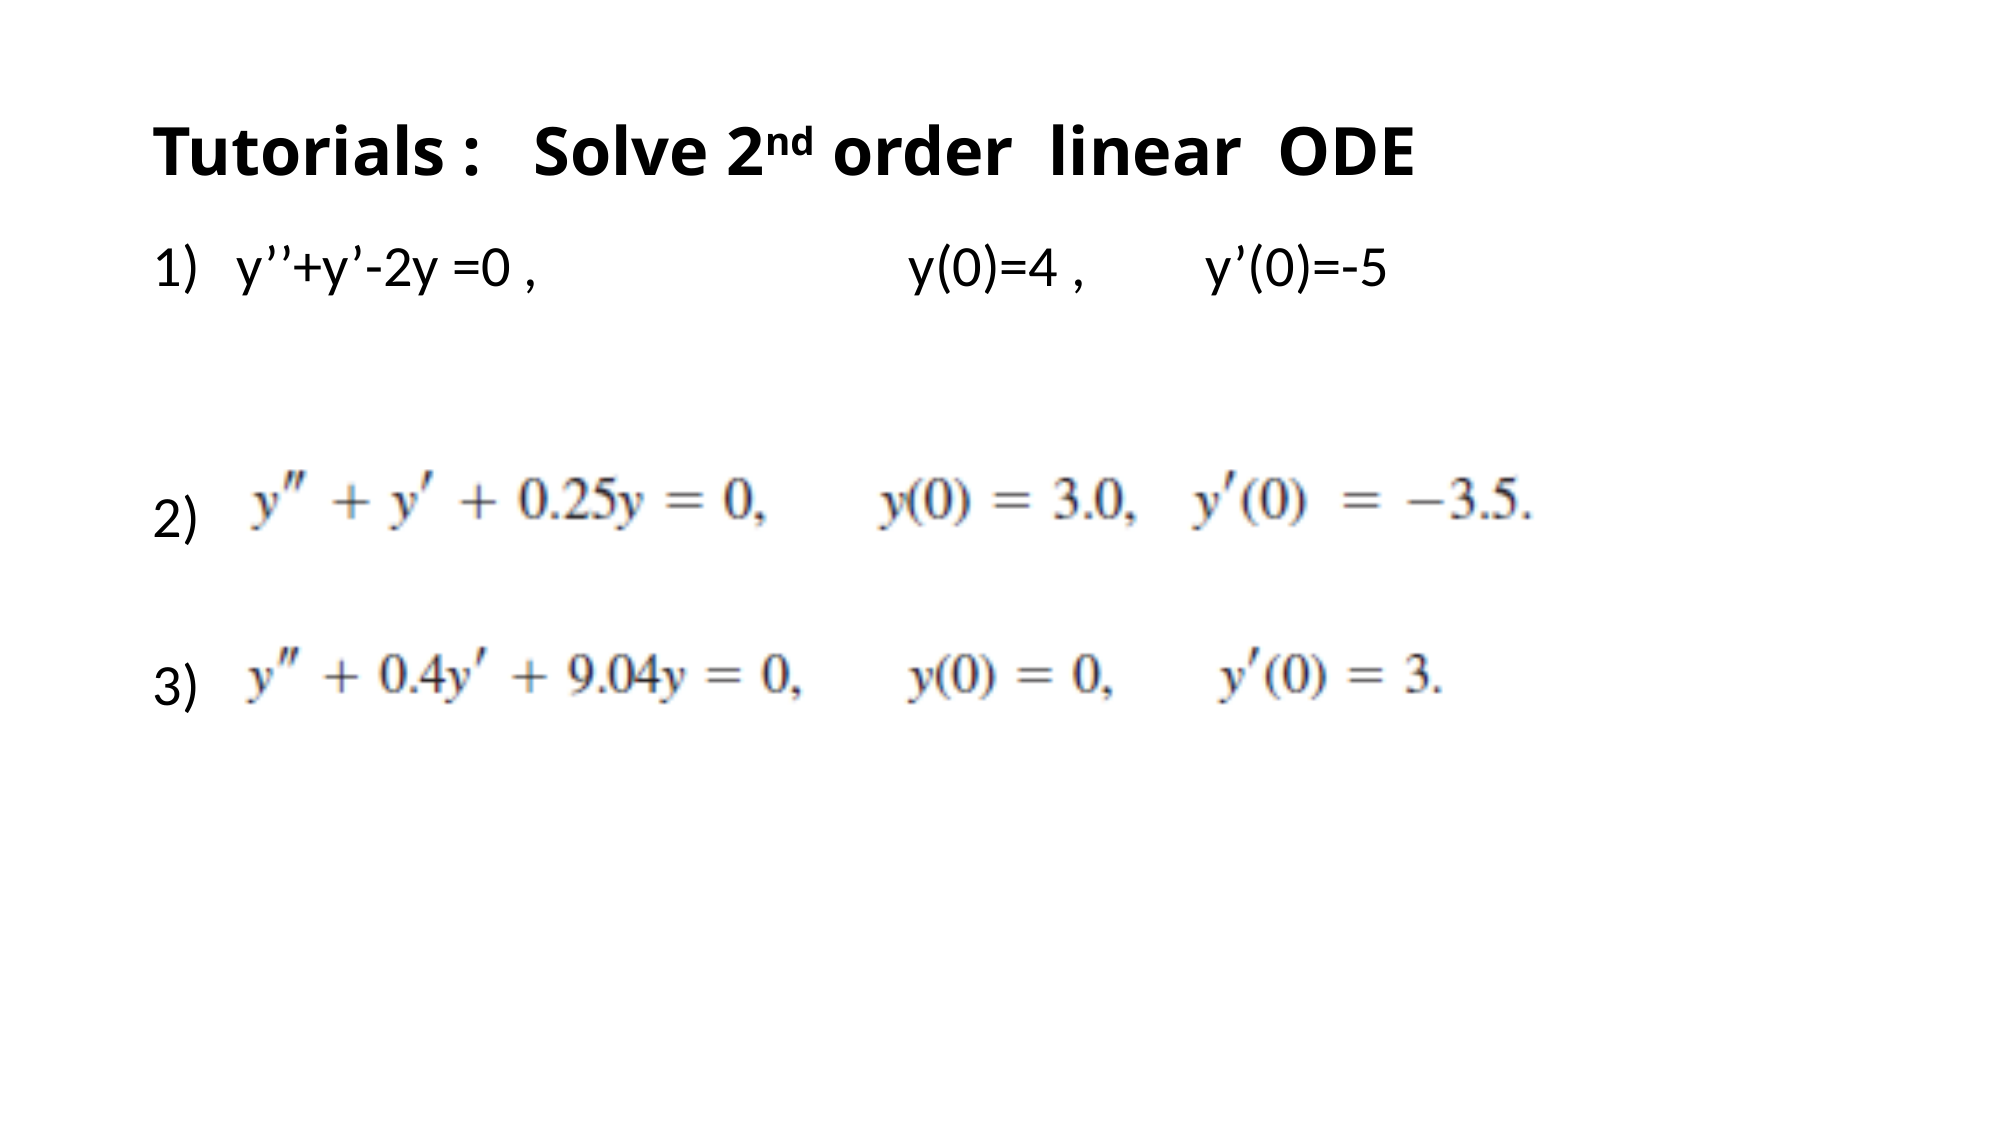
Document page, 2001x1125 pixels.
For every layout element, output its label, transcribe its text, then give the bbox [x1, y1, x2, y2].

picture [208, 620, 1478, 762]
list y’’+y’-2y =0 , y(0)=4 , y’(0)=-5 . . [137, 228, 1863, 1014]
picture [208, 416, 1601, 576]
title Tutorials : Solve 2nd order linear ODE [137, 59, 1863, 228]
